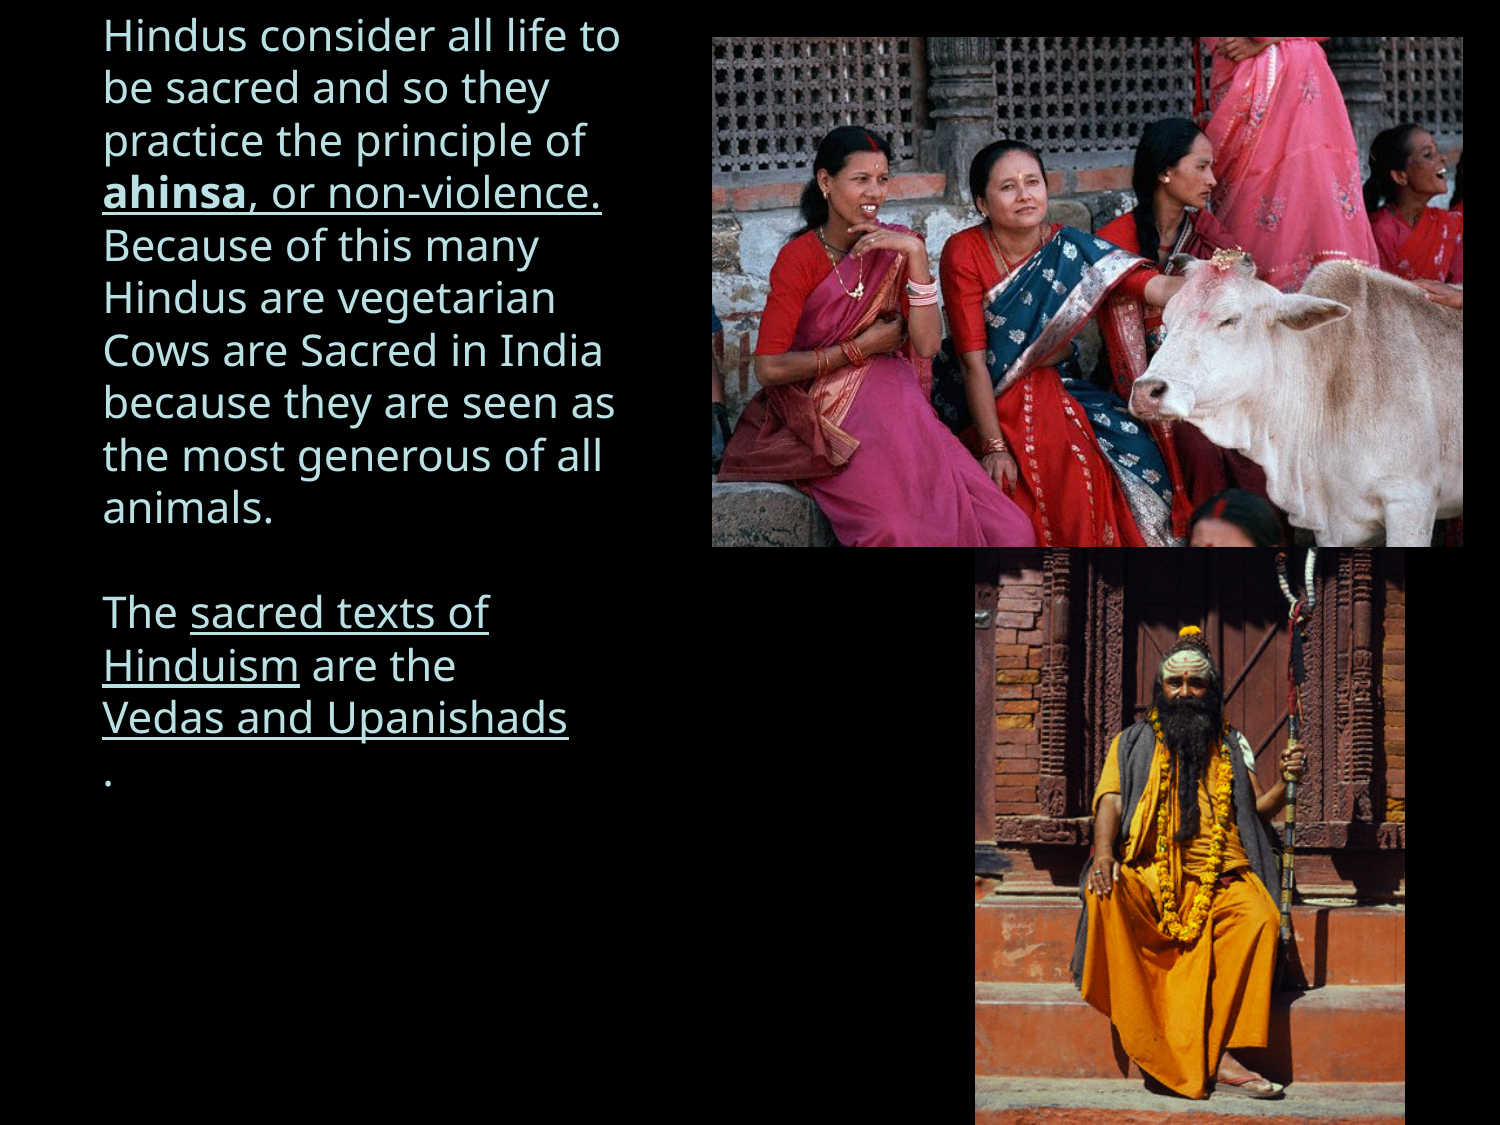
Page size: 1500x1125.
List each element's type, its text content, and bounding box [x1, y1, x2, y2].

text_box Hindus consider all life to be sacred and so they practice the principle of ahinsa, or non-violence. Because of this many Hindus are vegetarian Cows are Sacred in India because they are seen as the most generous of all animals. The sacred texts of Hinduism are the Vedas and Upanishads . [87, 0, 638, 803]
picture [712, 37, 1463, 1125]
